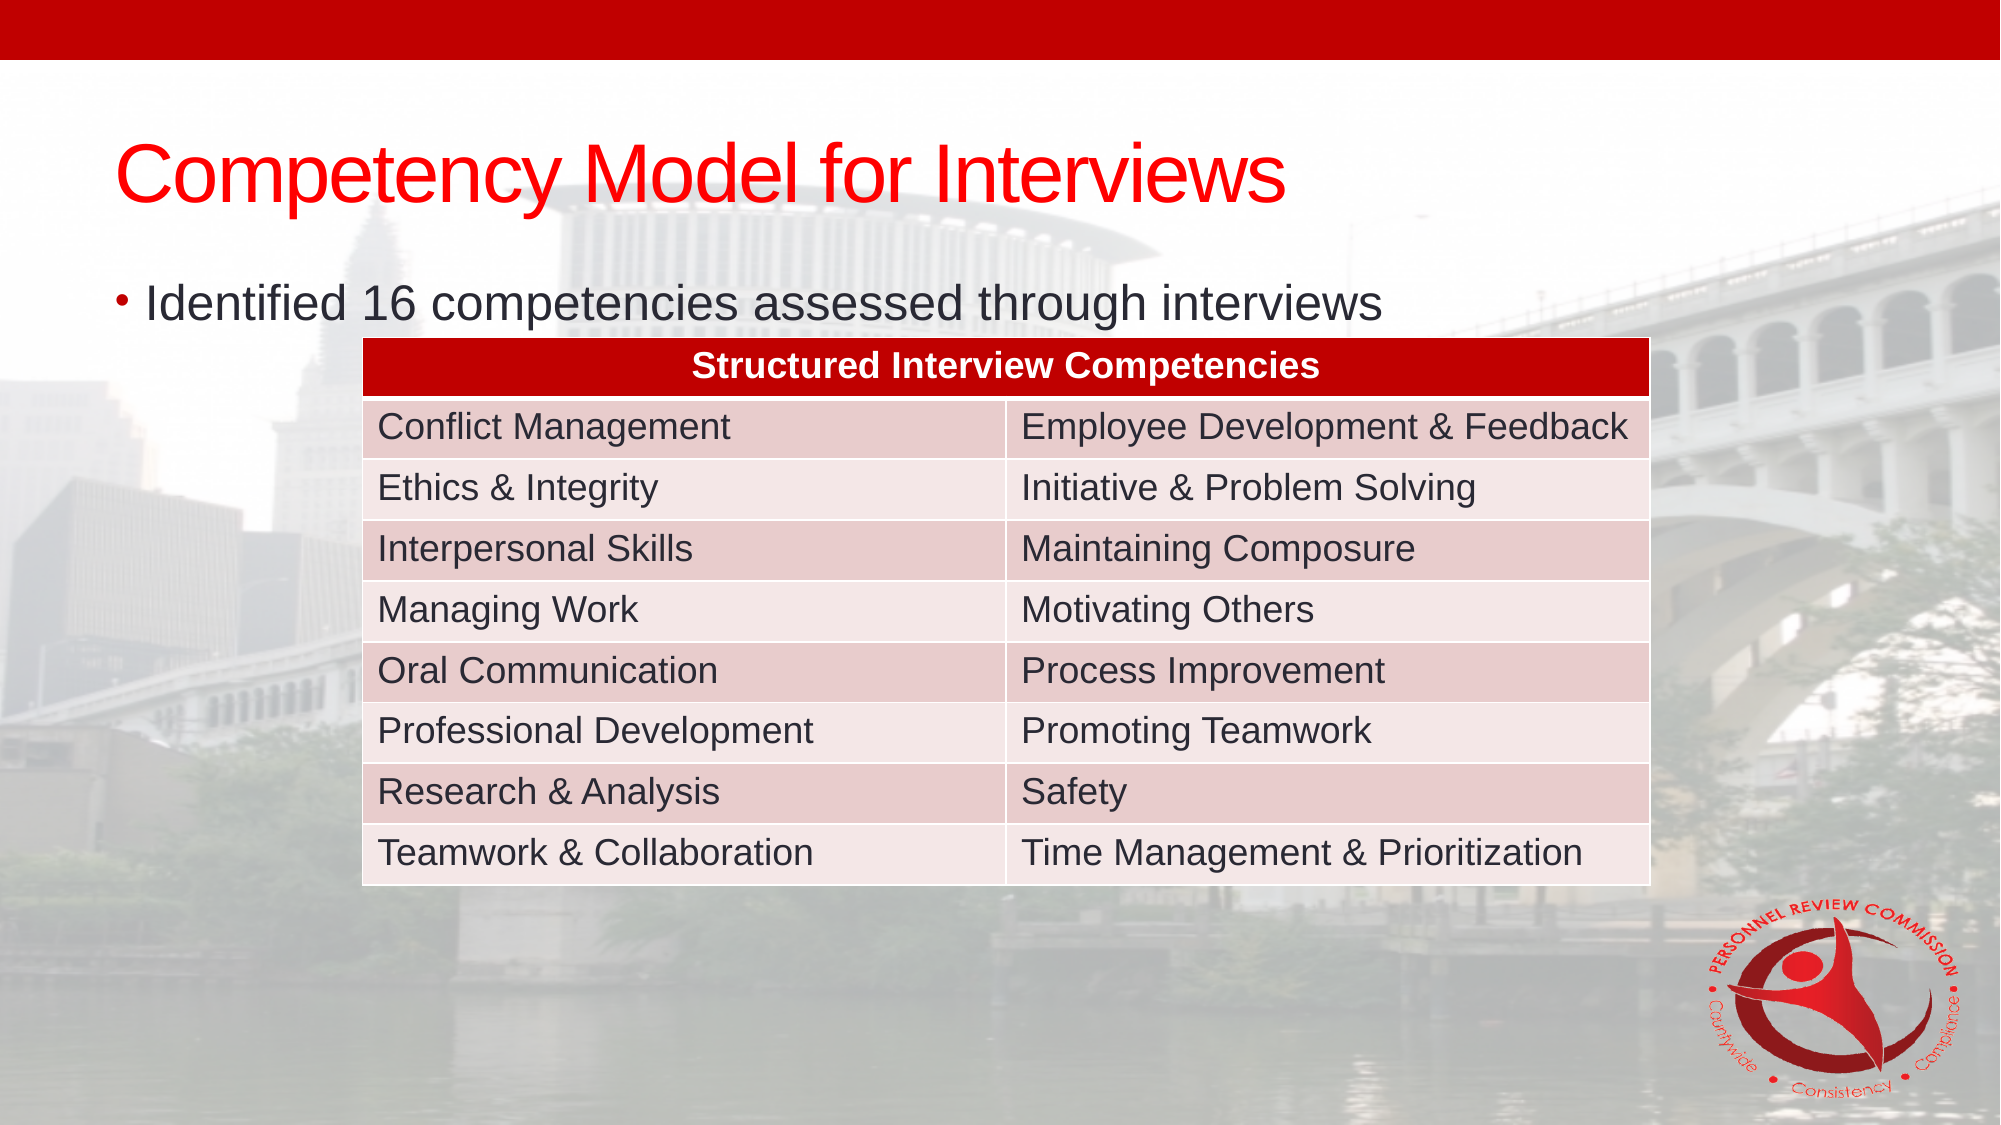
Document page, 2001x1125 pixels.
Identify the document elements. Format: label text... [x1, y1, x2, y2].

table_cell Maintaining Composure [1007, 521, 1649, 580]
list Identified 16 competencies assessed through interviews [99, 262, 1900, 1063]
table_cell Ethics & Integrity [363, 460, 1005, 519]
table_cell Teamwork & Collaboration [363, 825, 1005, 884]
table_cell Professional Development [363, 703, 1005, 762]
table_cell Employee Development & Feedback [1007, 401, 1649, 458]
table_cell Motivating Others [1007, 582, 1649, 641]
table_cell Conflict Management [363, 401, 1005, 458]
picture [1700, 887, 1967, 1106]
table_cell Promoting Teamwork [1007, 703, 1649, 762]
table_header Structured Interview Competencies [363, 338, 1649, 396]
table_cell Time Management & Prioritization [1007, 825, 1649, 884]
table_cell Research & Analysis [363, 764, 1005, 823]
table_cell Oral Communication [363, 643, 1005, 702]
table_cell Interpersonal Skills [363, 521, 1005, 580]
table_cell Initiative & Problem Solving [1007, 460, 1649, 519]
table_cell Safety [1007, 764, 1649, 823]
title Competency Model for Interviews [99, 87, 1900, 250]
table_cell Process Improvement [1007, 643, 1649, 702]
table_cell Managing Work [363, 582, 1005, 641]
